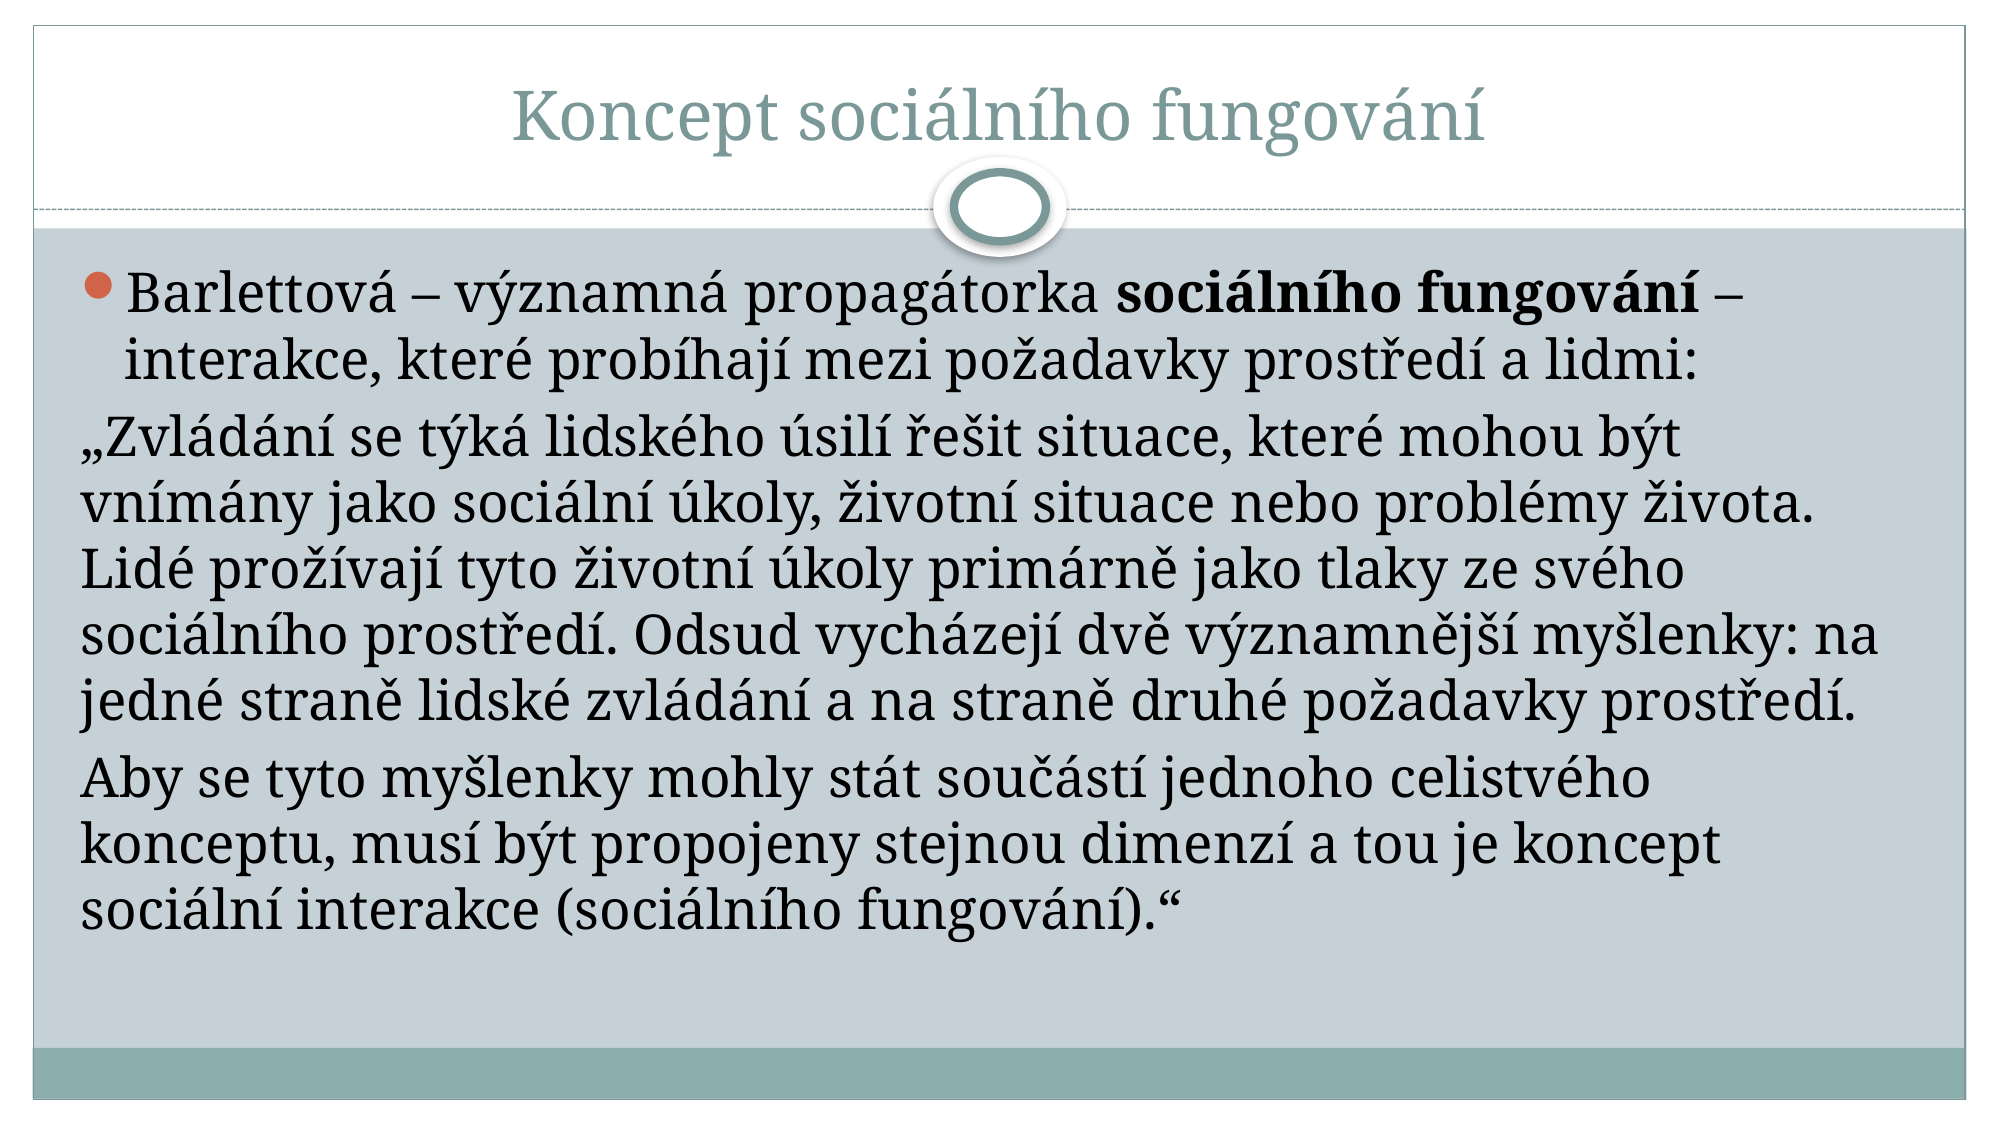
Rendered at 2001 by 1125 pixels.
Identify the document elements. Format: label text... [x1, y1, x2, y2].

title Koncept sociálního fungování [66, 37, 1933, 162]
list Barlettová – významná propagátorka sociálního fungování – interakce, které probíhají mezi požadavky prostředí a lidmi: „Zvládání se týká lidského úsilí řešit situace, které mohou být vnímány jako sociální úkoly, životní situace nebo problémy života. Lidé prožívají tyto životní úkoly primárně jako tlaky ze svého sociálního prostředí. Odsud vycházejí dvě významnější myšlenky: na jedné straně lidské zvládání a na straně druhé požadavky prostředí. Aby se tyto myšlenky mohly stát součástí jednoho celistvého konceptu, musí být propojeny stejnou dimenzí a tou je koncept sociální interakce (sociálního fungování).“ [66, 250, 1926, 1001]
